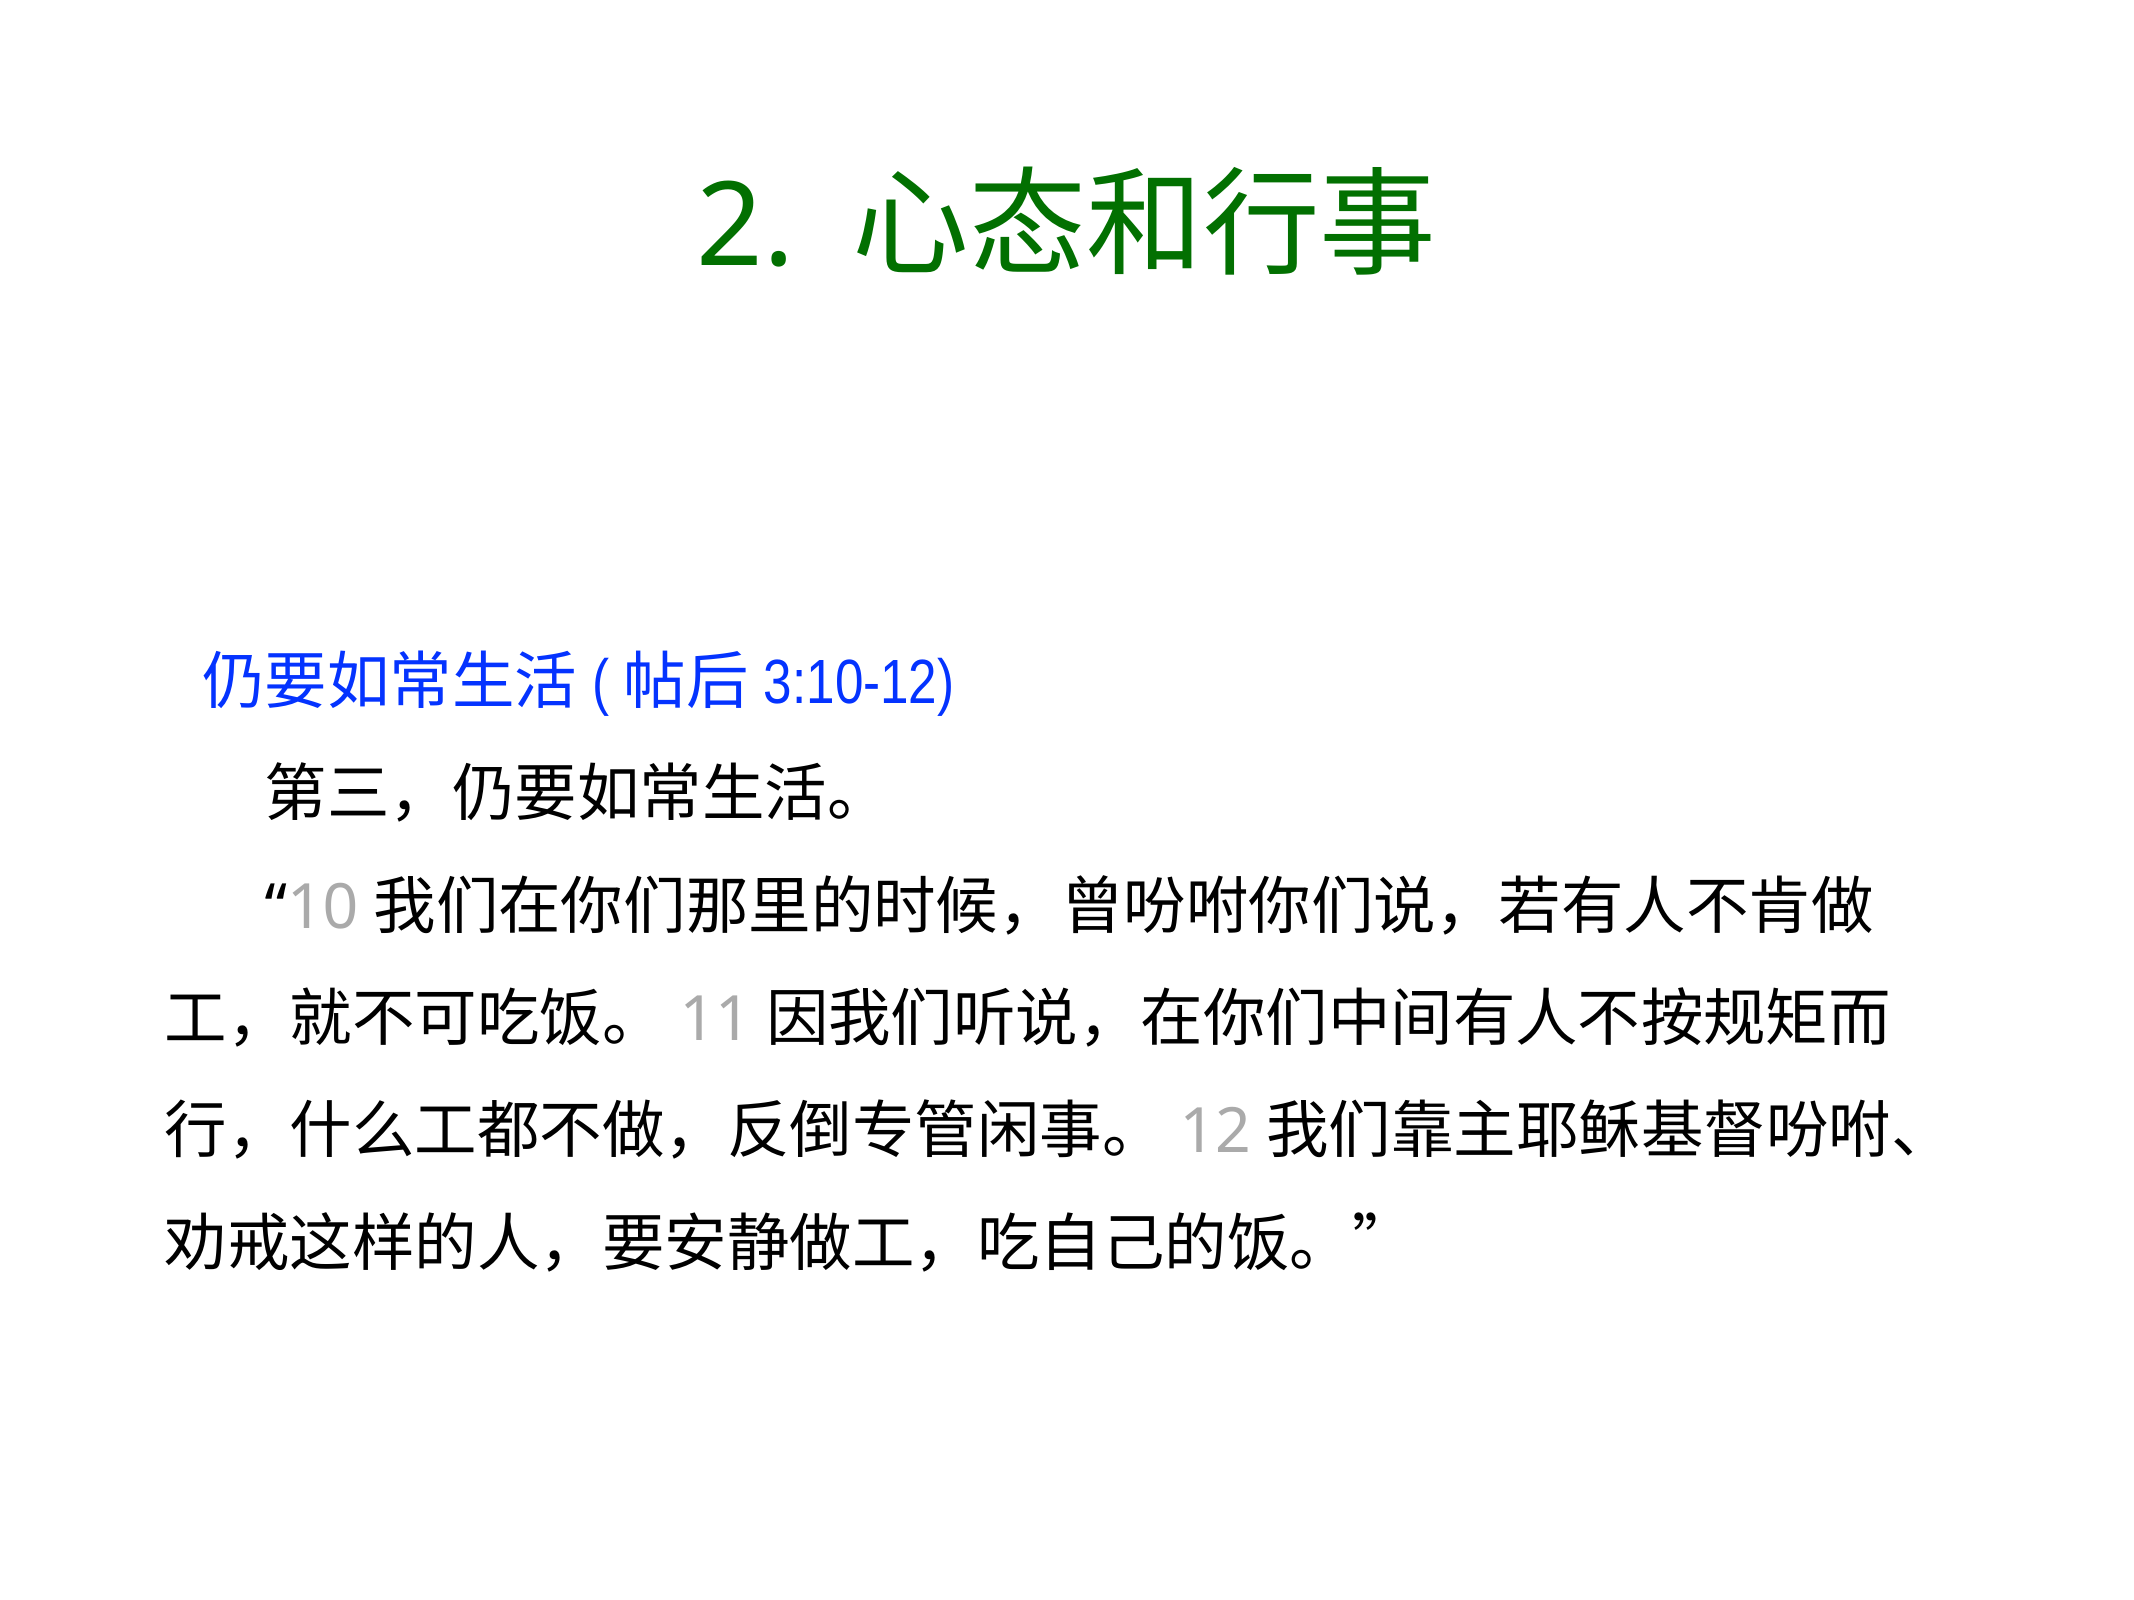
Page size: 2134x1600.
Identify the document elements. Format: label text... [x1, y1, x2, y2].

title 2. 心态和行事 [155, 41, 1978, 397]
list 仍要如常生活(帖后3:10-12) 第三，仍要如常生活。 “10我们在你们那里的时候，曾吩咐你们说，若有人不肯做工，就不可吃饭。11因我们听说，在你们中间有人不按规矩而行，什么工都不做，反倒专管闲事。12我们靠主耶稣基督吩咐、劝戒这样的人，要安静做工，吃自己的饭。” [155, 424, 1978, 1457]
